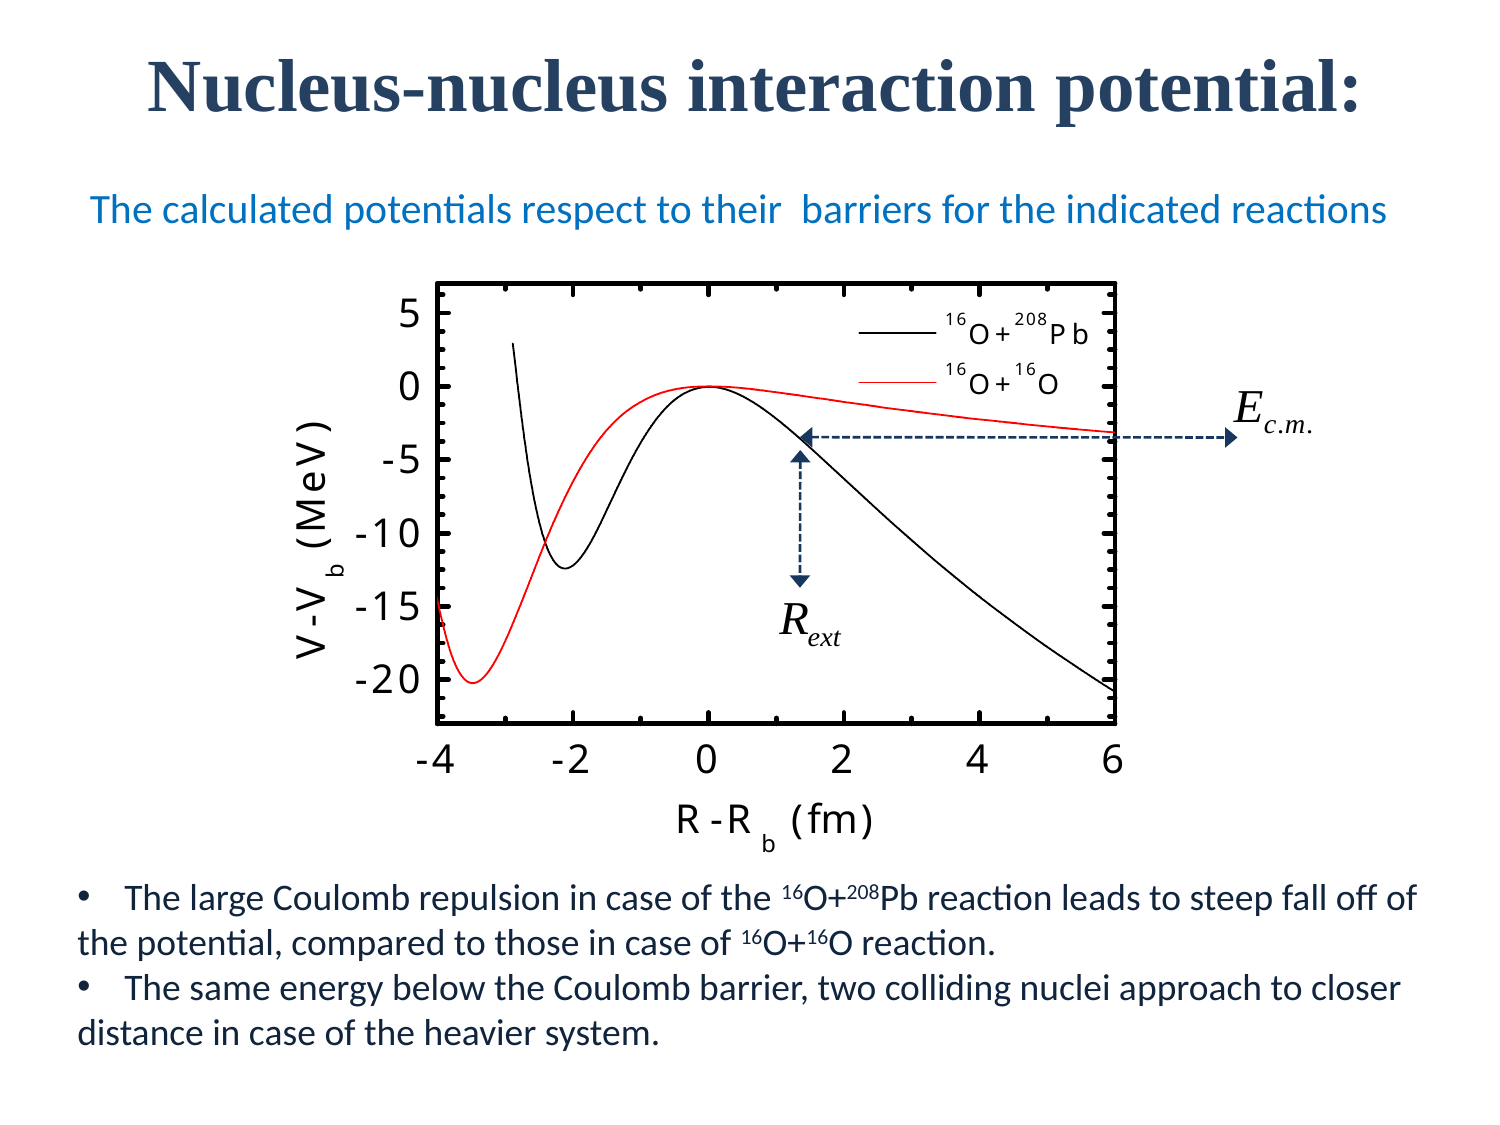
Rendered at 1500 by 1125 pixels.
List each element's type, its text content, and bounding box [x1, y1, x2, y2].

text_box The calculated potentials respect to their barriers for the indicated reactions [74, 174, 1425, 240]
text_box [262, 245, 1151, 870]
text_box The large Coulomb repulsion in case of the 16O+208Pb reaction leads to steep fall off of the potential, compared to those in case of 16O+16O reaction. The same energy below the Coulomb barrier, two colliding nuclei approach to closer distance in case of the heavier system. [62, 865, 1450, 1061]
title Nucleus-nucleus interaction potential: [24, 24, 1488, 138]
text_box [1224, 374, 1323, 446]
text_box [770, 587, 852, 659]
